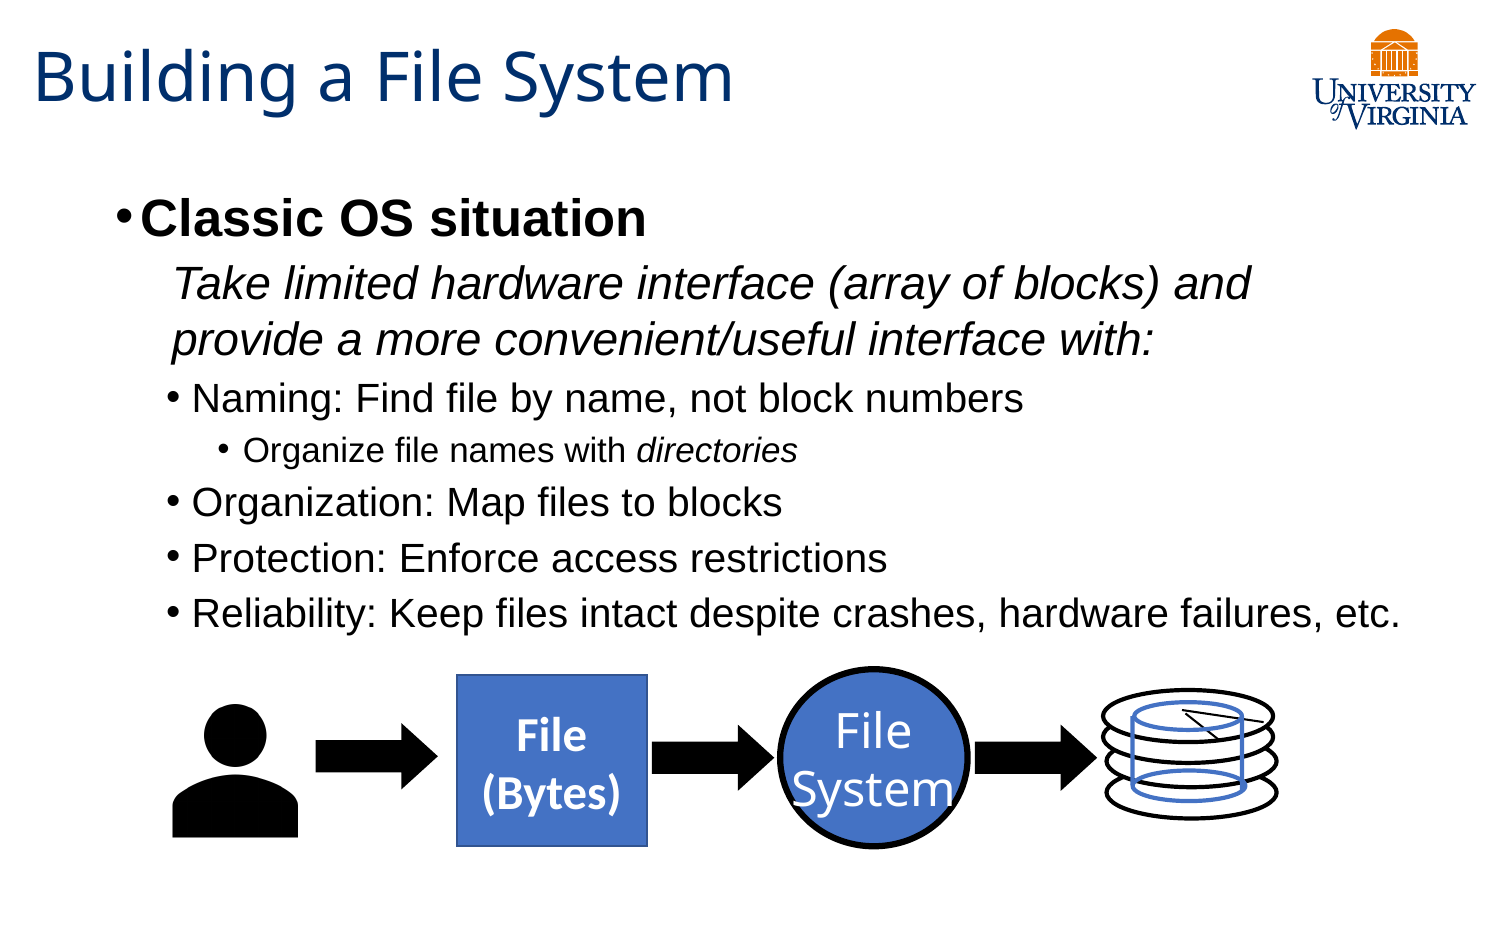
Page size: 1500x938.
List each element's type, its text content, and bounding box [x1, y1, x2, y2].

title Building a File System [17, 14, 1297, 145]
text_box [141, 669, 1277, 865]
list Classic OS situation Take limited hardware interface (array of blocks) and provide a more convenient/useful interface with: Naming: Find file by name, not block numbers Organize file names with directories Organization: Map files to blocks Protection: Enforce access restrictions Reliability: Keep files intact despite crashes, hardware failures, etc. [100, 176, 1425, 670]
